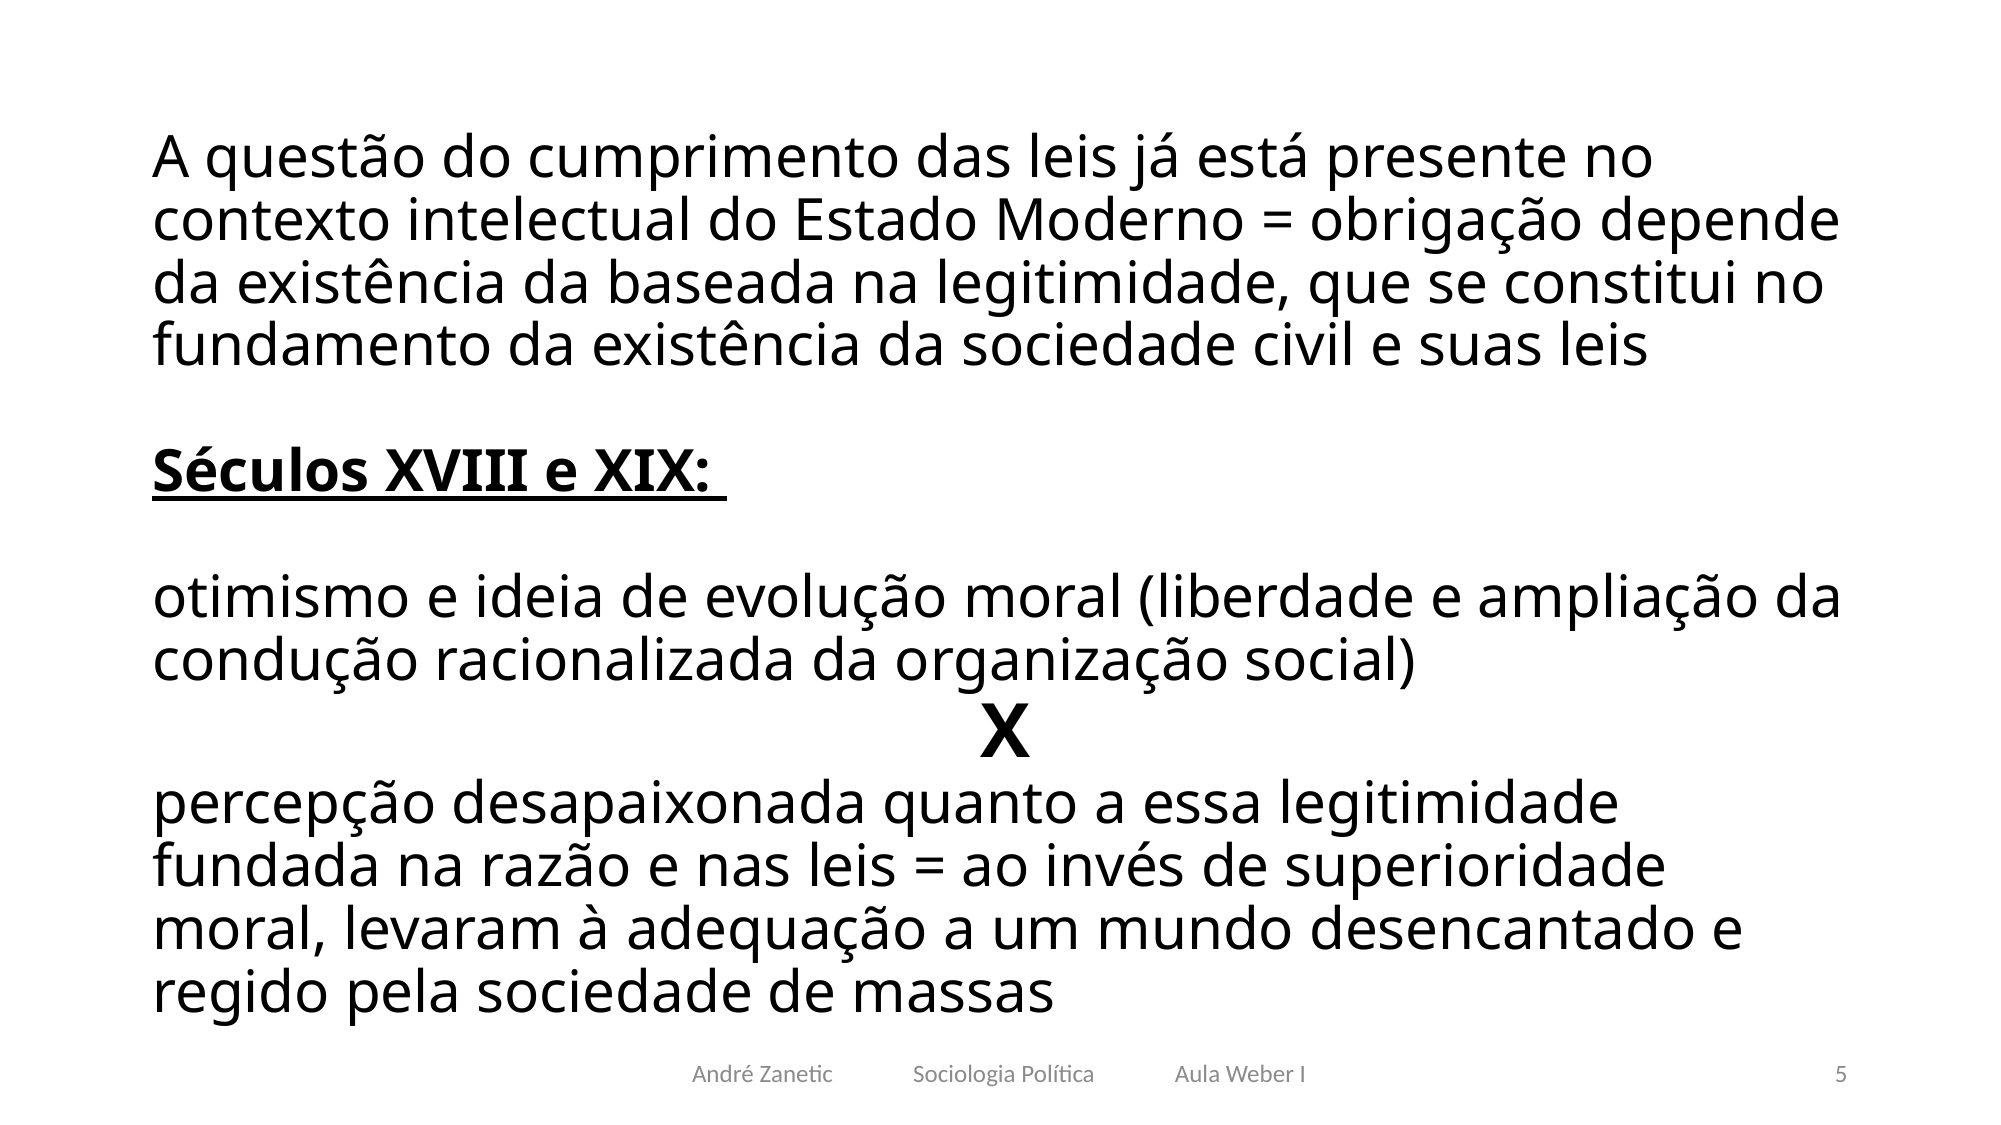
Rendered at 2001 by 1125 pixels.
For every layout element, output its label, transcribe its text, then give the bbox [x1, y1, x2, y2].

footer André Zanetic Sociologia Política Aula Weber I [587, 1042, 1412, 1103]
title A questão do cumprimento das leis já está presente no contexto intelectual do Estado Moderno = obrigação depende da existência da baseada na legitimidade, que se constitui no fundamento da existência da sociedade civil e suas leis Séculos XVIII e XIX: otimismo e ideia de evolução moral (liberdade e ampliação da condução racionalizada da organização social) X percepção desapaixonada quanto a essa legitimidade fundada na razão e nas leis = ao invés de superioridade moral, levaram à adequação a um mundo desencantado e regido pela sociedade de massas [137, 59, 1863, 1093]
slide_number 5 [1412, 1042, 1863, 1103]
